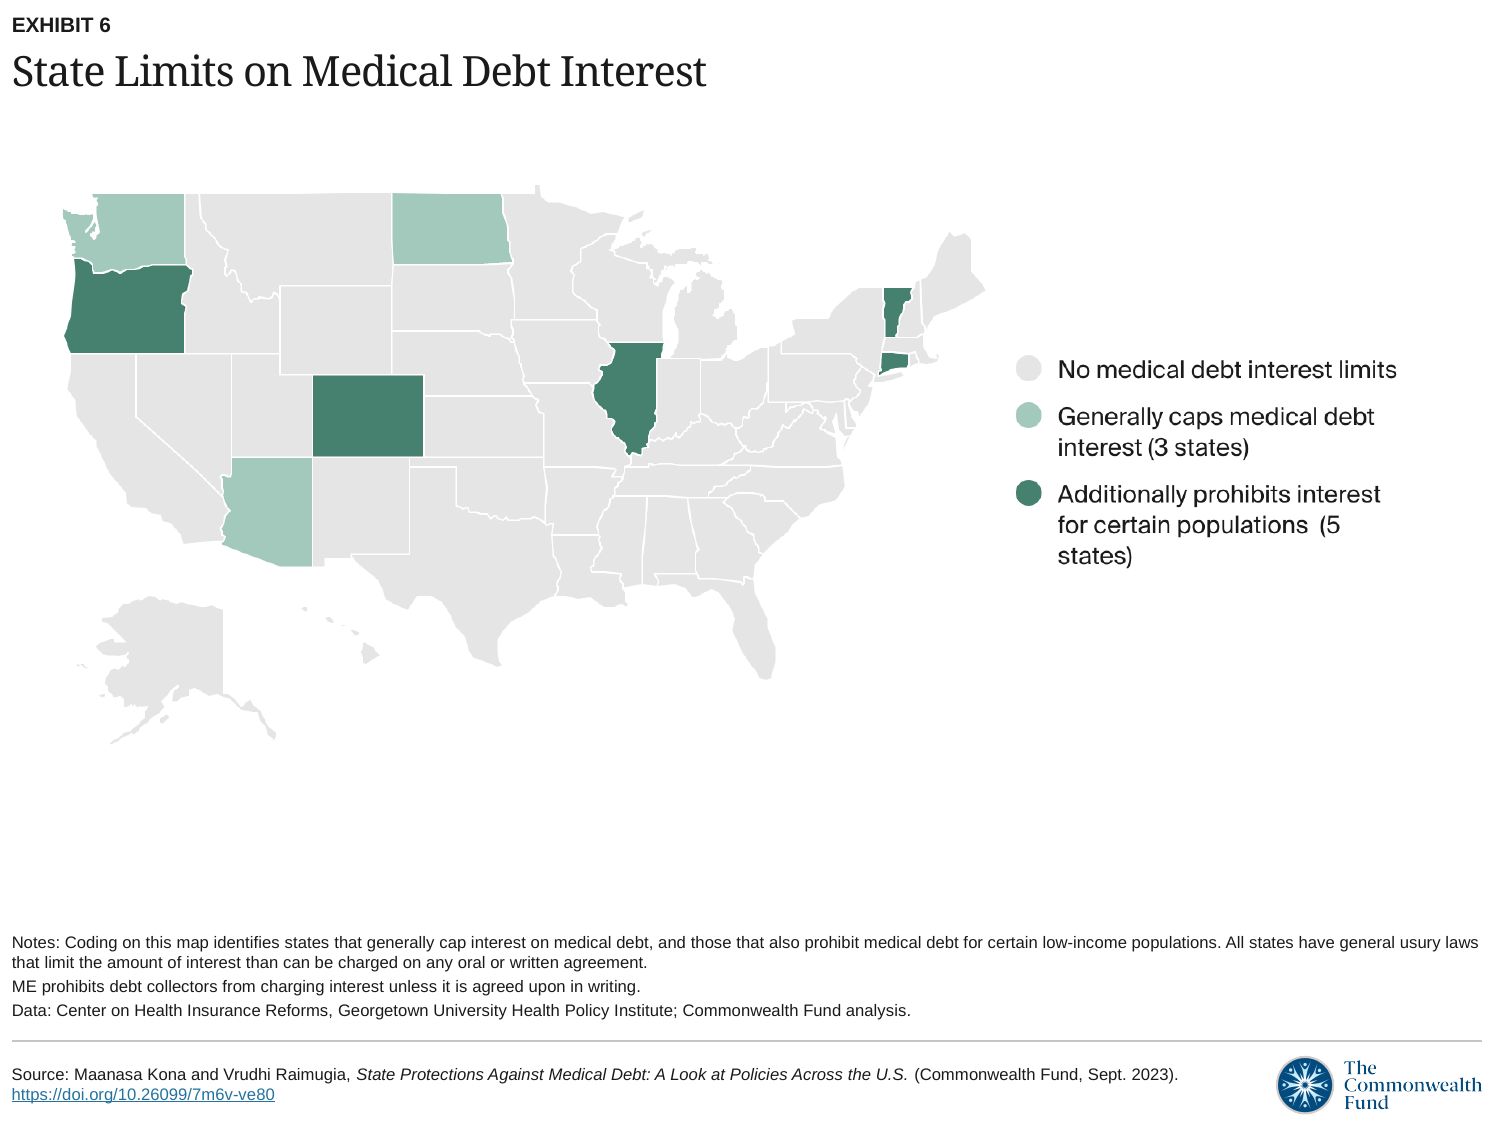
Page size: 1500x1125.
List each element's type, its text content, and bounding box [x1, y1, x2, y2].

picture [1271, 1049, 1489, 1118]
text_box Notes: Coding on this map identifies states that generally cap interest on medical debt, and those that also prohibit medical debt for certain low-income populations. All states have general usury laws that limit the amount of interest than can be charged on any oral or written agreement. ME prohibits debt collectors from charging interest unless it is agreed upon in writing. Data: Center on Health Insurance Reforms, Georgetown University Health Policy Institute; Commonwealth Fund analysis. [11, 937, 1488, 1020]
picture [0, 173, 1456, 763]
text_box State Limits on Medical Debt Interest [11, 45, 1488, 158]
text_box EXHIBIT 6 [11, 11, 1488, 42]
